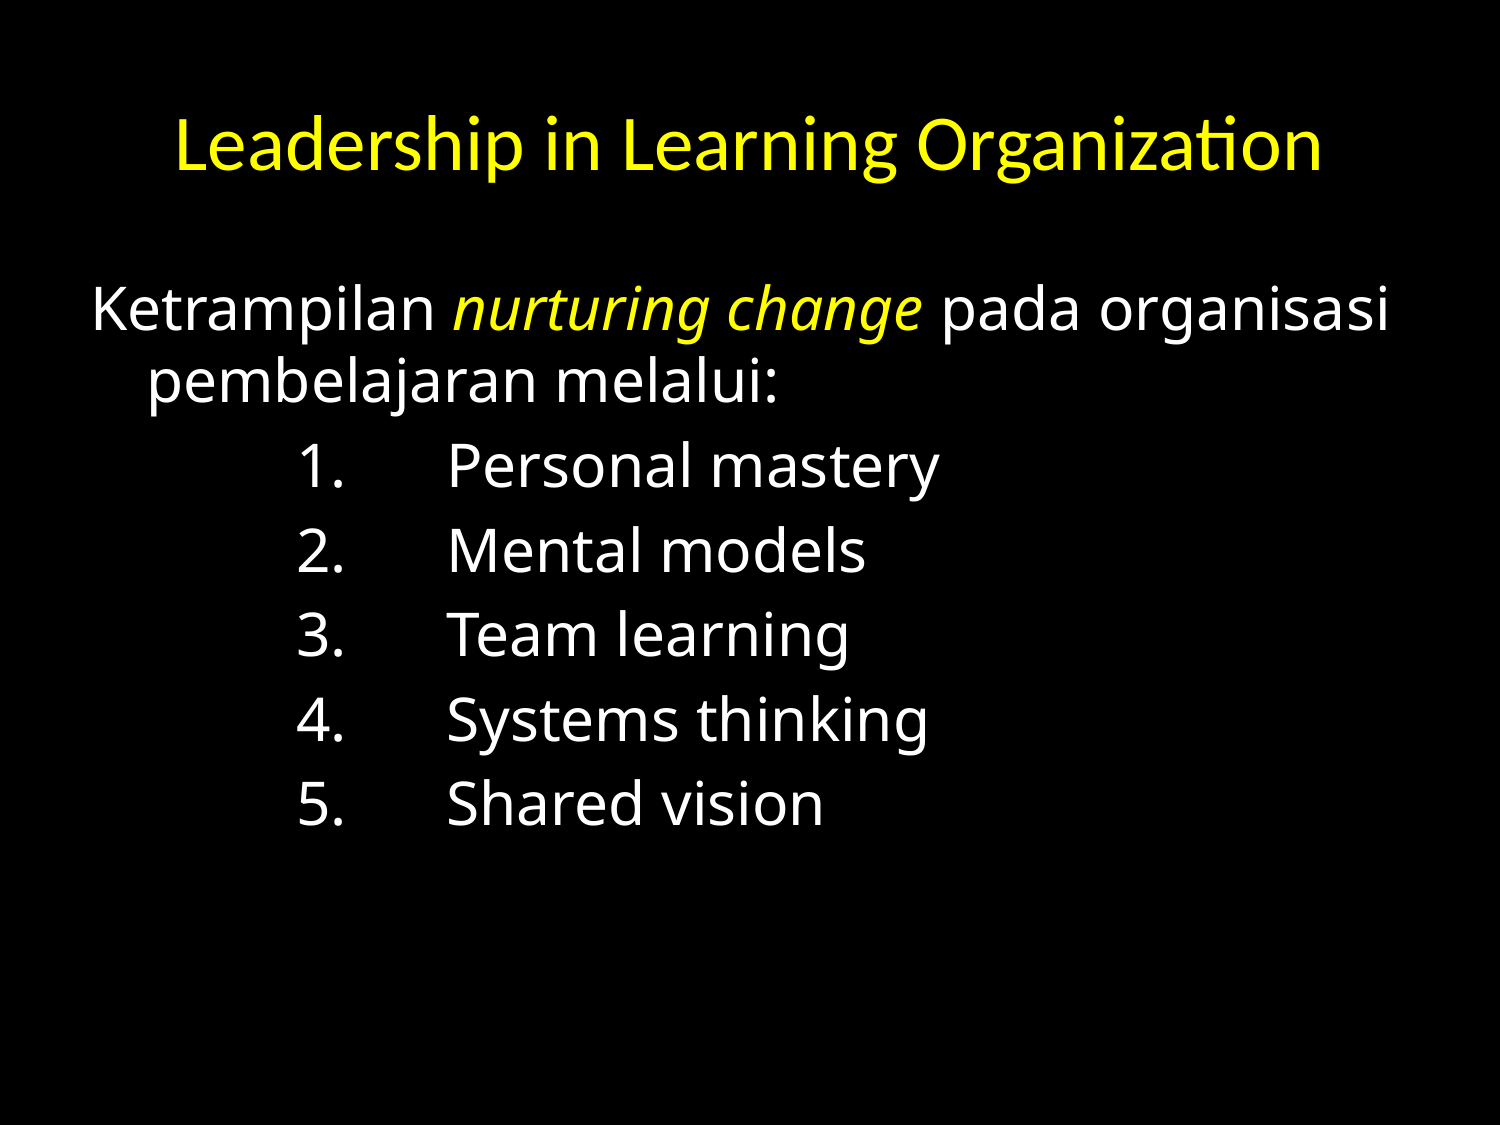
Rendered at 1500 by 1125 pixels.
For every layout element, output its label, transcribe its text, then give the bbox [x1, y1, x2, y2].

list Ketrampilan nurturing change pada organisasi pembelajaran melalui: 1. Personal mastery 2. Mental models 3. Team learning 4. Systems thinking 5. Shared vision [75, 262, 1425, 1005]
title Leadership in Learning Organization [75, 45, 1425, 233]
